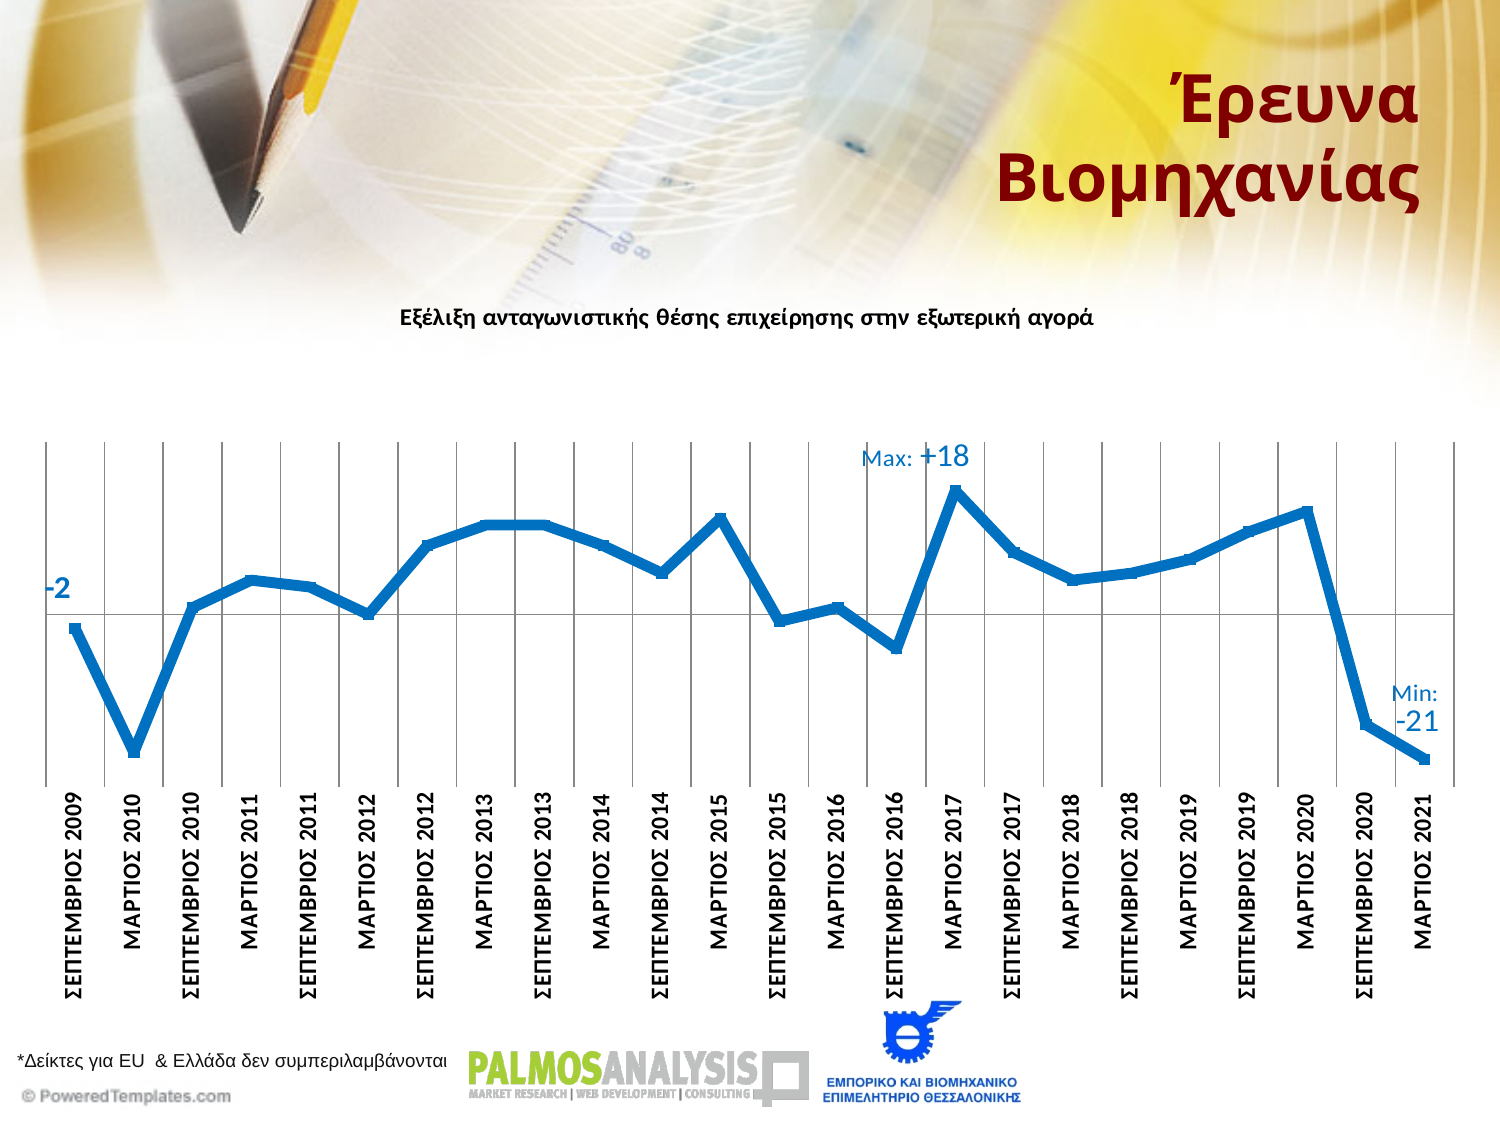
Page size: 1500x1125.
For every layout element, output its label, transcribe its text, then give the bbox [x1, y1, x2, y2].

picture [0, 1000, 1500, 1125]
text_box *Δείκτες για EU & Ελλάδα δεν συμπεριλαμβάνονται [2, 1041, 468, 1079]
title Έρευνα Βιομηχανίας [796, 59, 1436, 212]
chart [0, 278, 1500, 1000]
picture [0, 0, 1500, 278]
